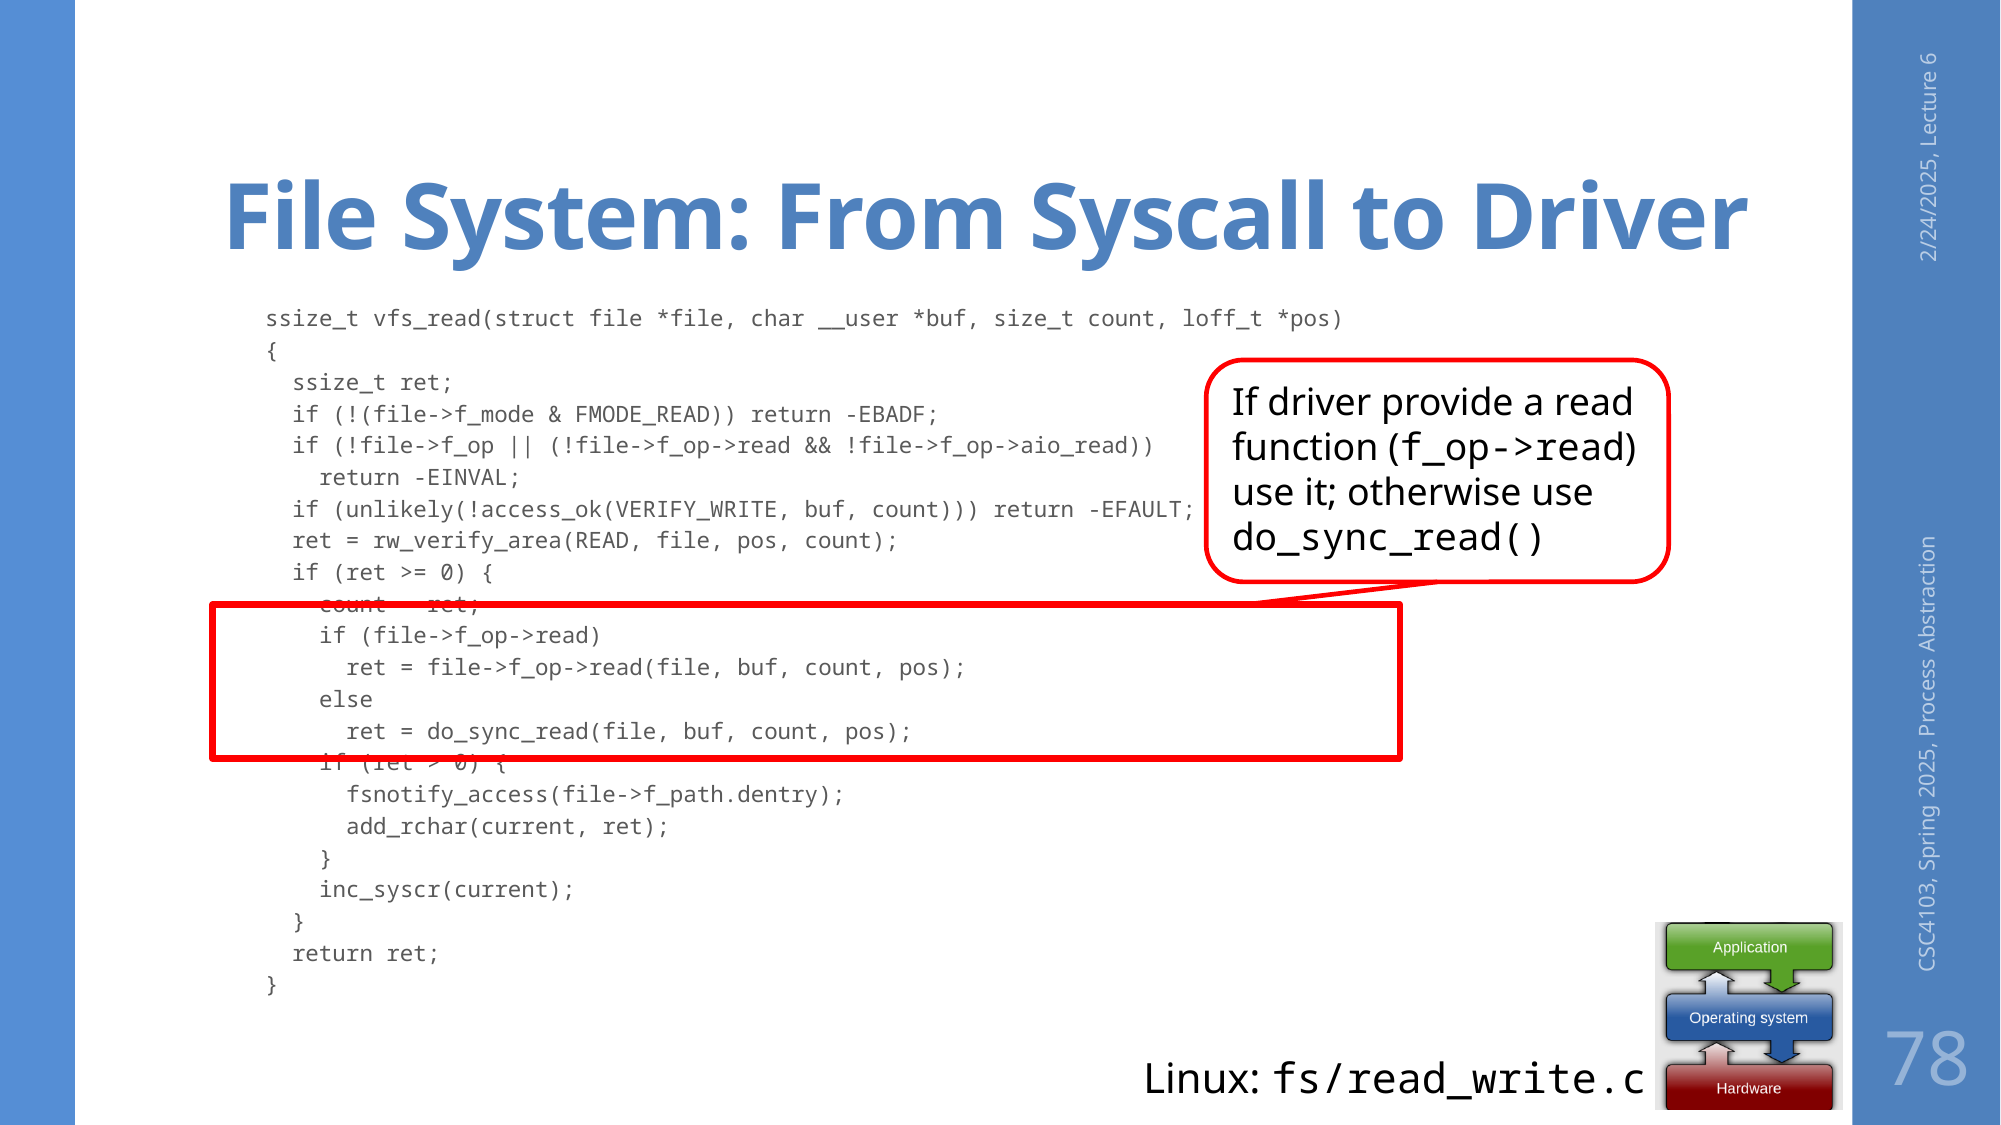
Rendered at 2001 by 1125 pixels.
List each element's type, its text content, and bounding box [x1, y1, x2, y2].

title File System: From Syscall to Driver [206, 48, 1797, 278]
list ssize_t vfs_read(struct file *file, char __user *buf, size_t count, loff_t *pos) { ssize_t ret; if (!(file->f_mode & FMODE_READ)) return -EBADF; if (!file->f_op || (!file->f_op->read && !file->f_op->aio_read)) return -EINVAL; if (unlikely(!access_ok(VERIFY_WRITE, buf, count))) return -EFAULT; ret = rw_verify_area(READ, file, pos, count); if (ret >= 0) { count = ret; if (file->f_op->read) ret = file->f_op->read(file, buf, count, pos); else ret = do_sync_read(file, buf, count, pos); if (ret > 0) { fsnotify_access(file->f_path.dentry); add_rchar(current, ret); } inc_syscr(current); } return ret; } [206, 763, 1617, 1014]
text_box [212, 359, 1669, 759]
slide_number 78 [1852, 1012, 2000, 1110]
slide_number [1897, 37, 1958, 351]
footer CSC4103, Spring 2025, Process Abstraction [1897, 400, 1958, 988]
list ssize_t vfs_read(struct file *file, char __user *buf, size_t count, loff_t *pos) { ssize_t ret; if (!(file->f_mode & FMODE_READ)) return -EBADF; if (!file->f_op || (!file->f_op->read && !file->f_op->aio_read)) return -EINVAL; if (unlikely(!access_ok(VERIFY_WRITE, buf, count))) return -EFAULT; ret = rw_verify_area(READ, file, pos, count); if (ret >= 0) { count = ret; if (file->f_op->read) ret = file->f_op->read(file, buf, count, pos); else ret = do_sync_read(file, buf, count, pos); if (ret > 0) { fsnotify_access(file->f_path.dentry); add_rchar(current, ret); } inc_syscr(current); } return ret; } [206, 299, 1617, 360]
picture [1655, 922, 1843, 1110]
text_box Linux: fs/read_write.c [1128, 1044, 1662, 1109]
